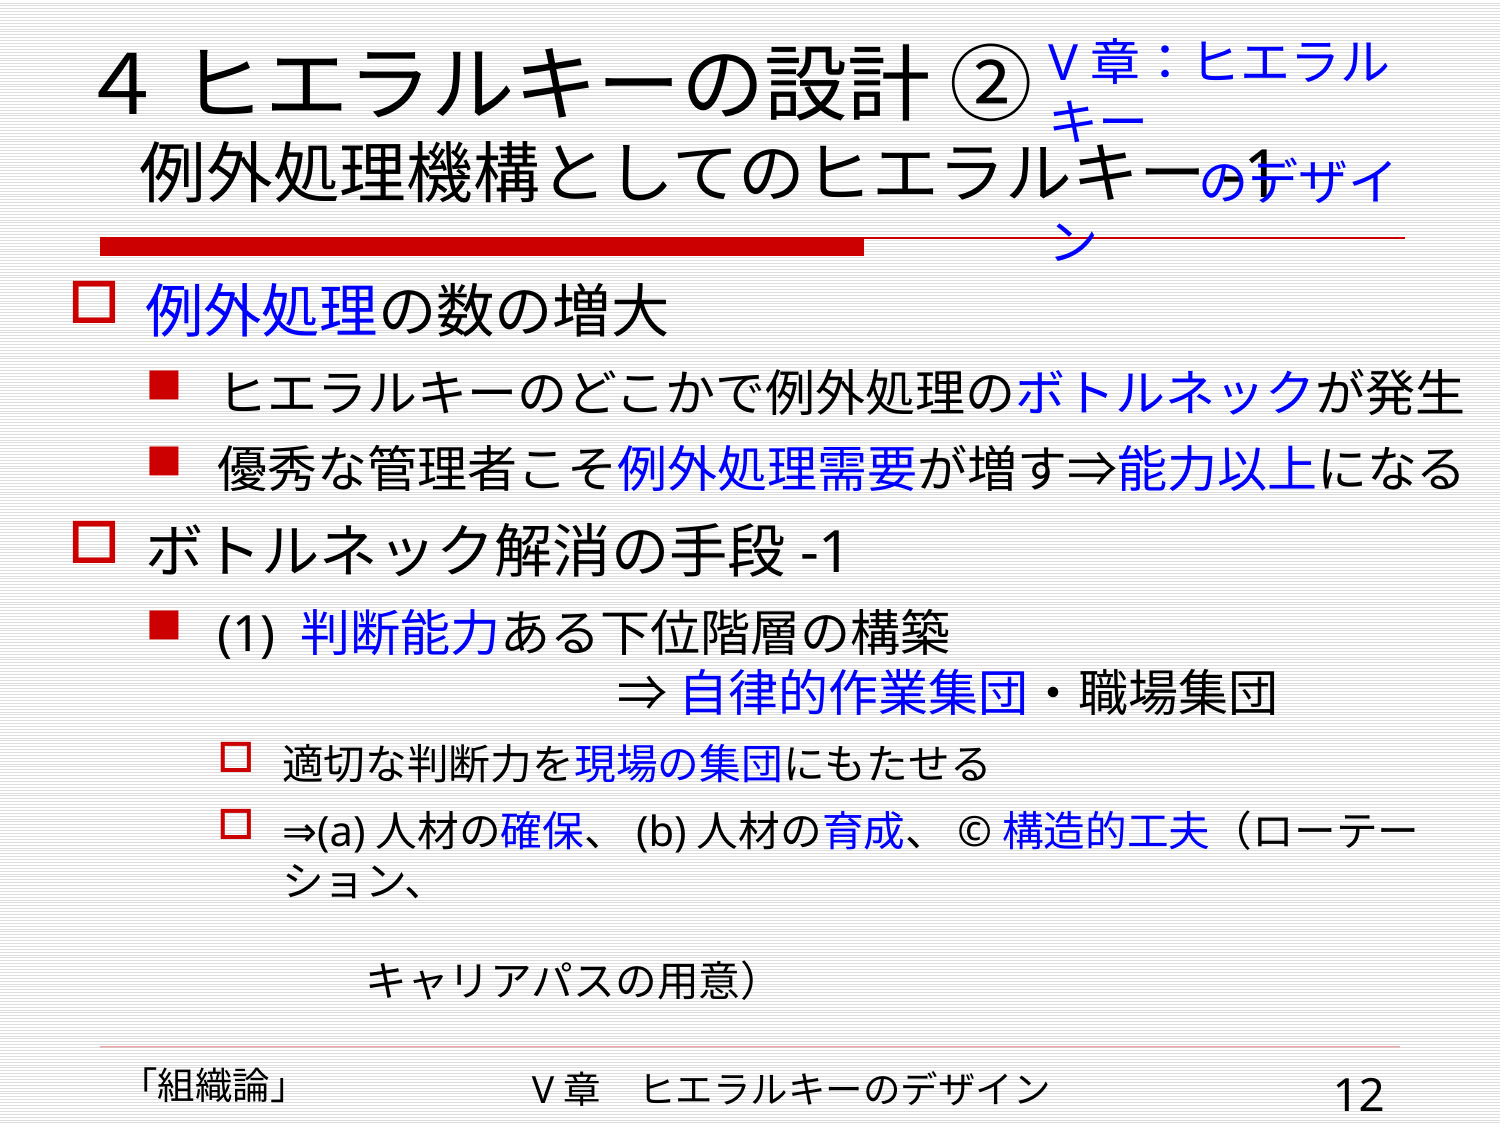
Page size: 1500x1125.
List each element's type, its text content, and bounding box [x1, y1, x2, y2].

slide_number 「組織論」 [105, 1054, 898, 1114]
text_box V章：ヒエラルキー のデザイン [1033, 23, 1459, 279]
footer V章 ヒエラルキーのデザイン [430, 1058, 1074, 1118]
list 例外処理の数の増大 ヒエラルキーのどこかで例外処理のボトルネックが発生 優秀な管理者こそ例外処理需要が増す⇒能力以上になる ボトルネック解消の手段-1 (1) 判断能力ある下位階層の構築 ⇒ 自律的作業集団・職場集団 適切な判断力を現場の集団にもたせる ⇒(a)人材の確保、(b)人材の育成、©構造的工夫（ローテーション、 キャリアパスの用意） [52, 266, 1500, 1059]
title ４ ヒエラルキーの設計 ② 例外処理機構としてのヒエラルキー-1 [64, 18, 1495, 219]
slide_number 12 [1074, 1058, 1401, 1118]
